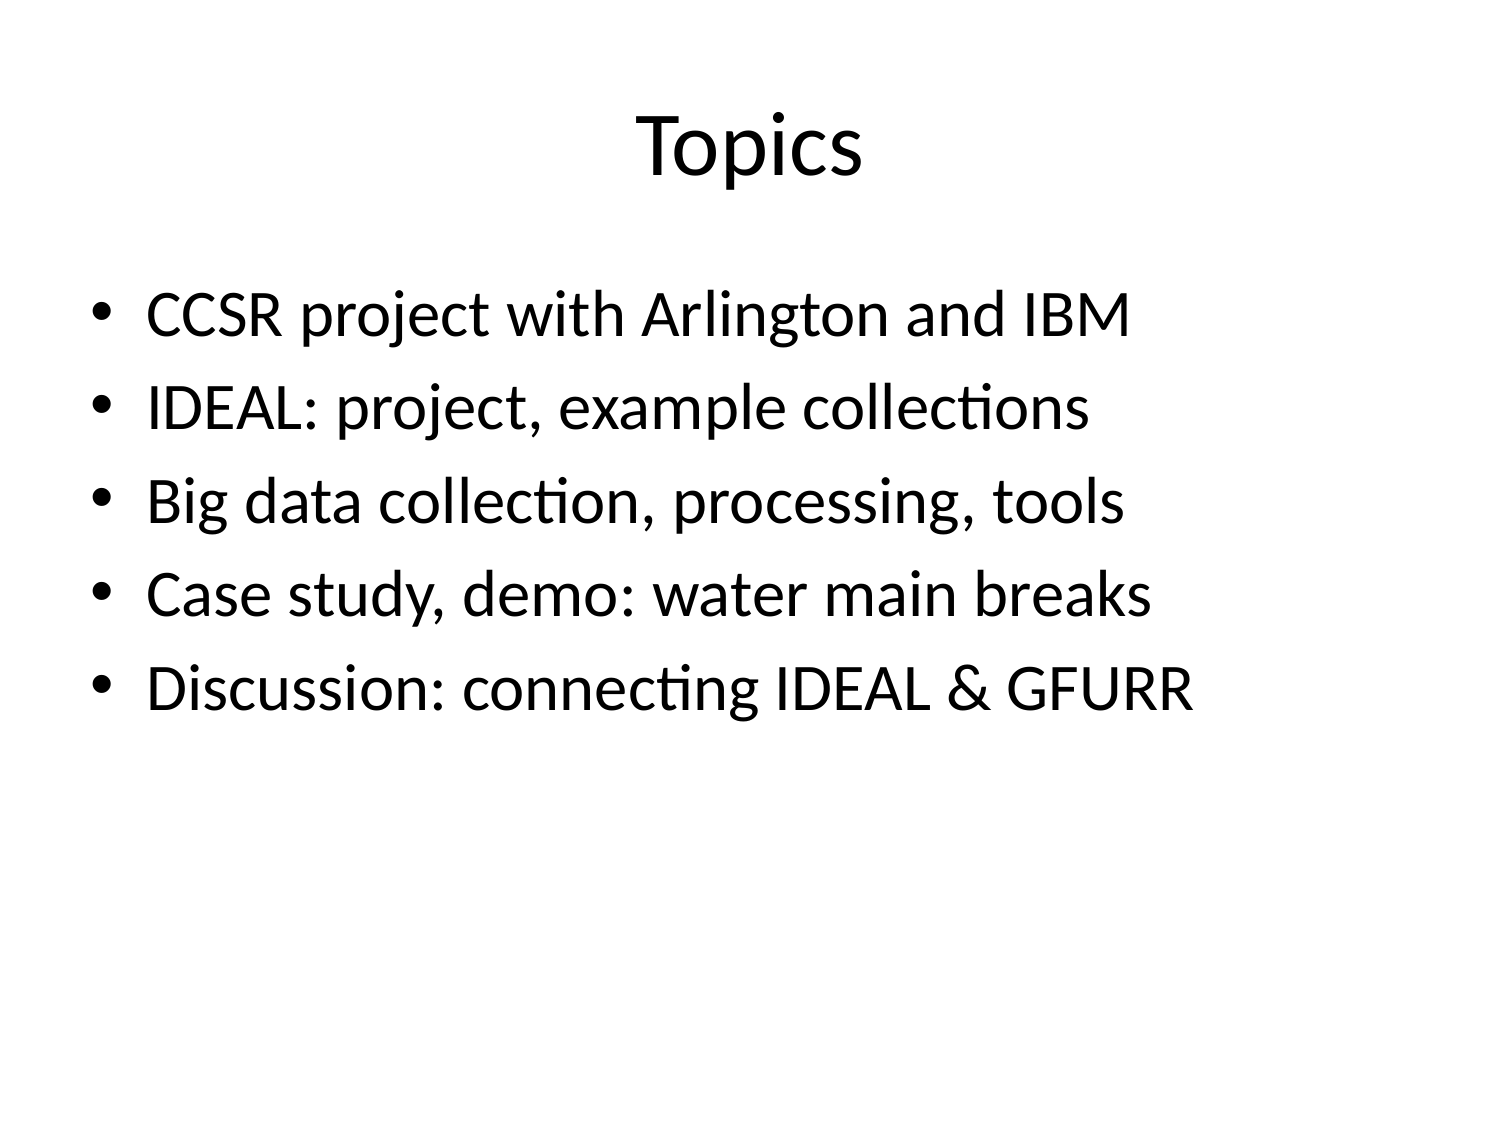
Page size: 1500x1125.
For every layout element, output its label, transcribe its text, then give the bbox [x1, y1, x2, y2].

title Topics [75, 45, 1425, 233]
list CCSR project with Arlington and IBM IDEAL: project, example collections Big data collection, processing, tools Case study, demo: water main breaks Discussion: connecting IDEAL & GFURR [75, 262, 1425, 1005]
